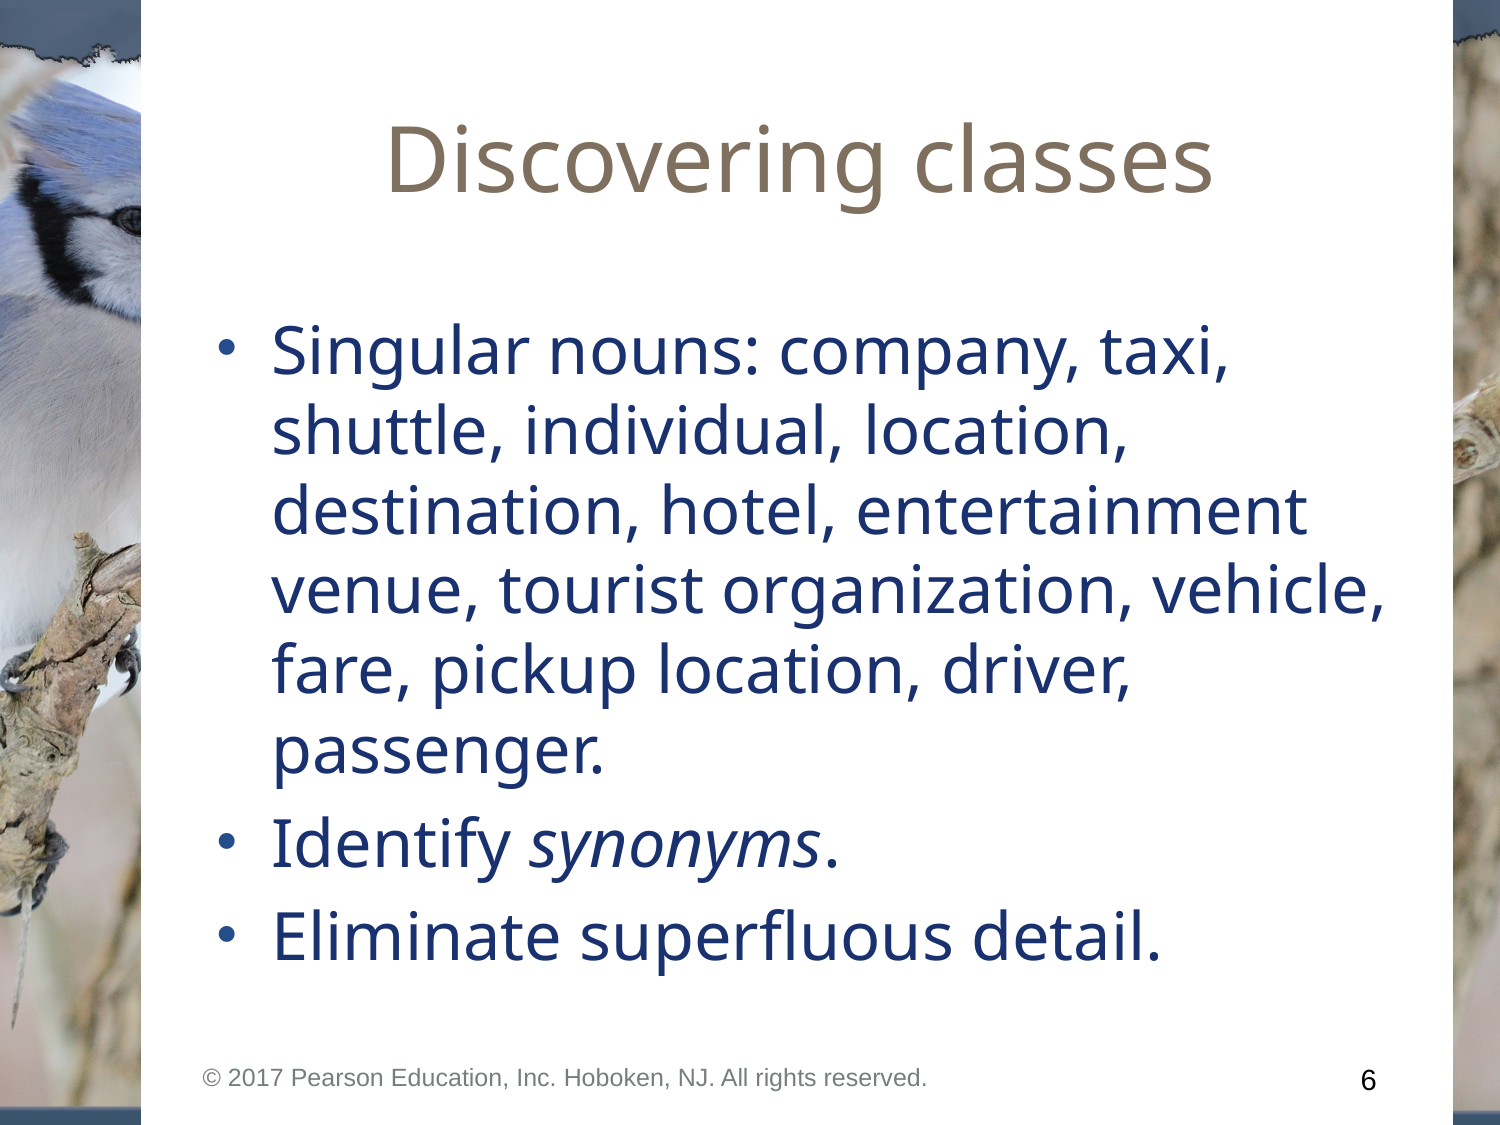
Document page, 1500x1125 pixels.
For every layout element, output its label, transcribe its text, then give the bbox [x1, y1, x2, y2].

title Discovering classes [162, 62, 1438, 250]
footer © 2017 Pearson Education, Inc. Hoboken, NJ. All rights reserved. [187, 1054, 1325, 1105]
list Singular nouns: company, taxi, shuttle, individual, location, destination, hotel, entertainment venue, tourist organization, vehicle, fare, pickup location, driver, passenger. Identify synonyms. Eliminate superfluous detail. [200, 299, 1425, 1000]
picture [0, 0, 141, 1125]
picture [1453, 0, 1500, 1125]
